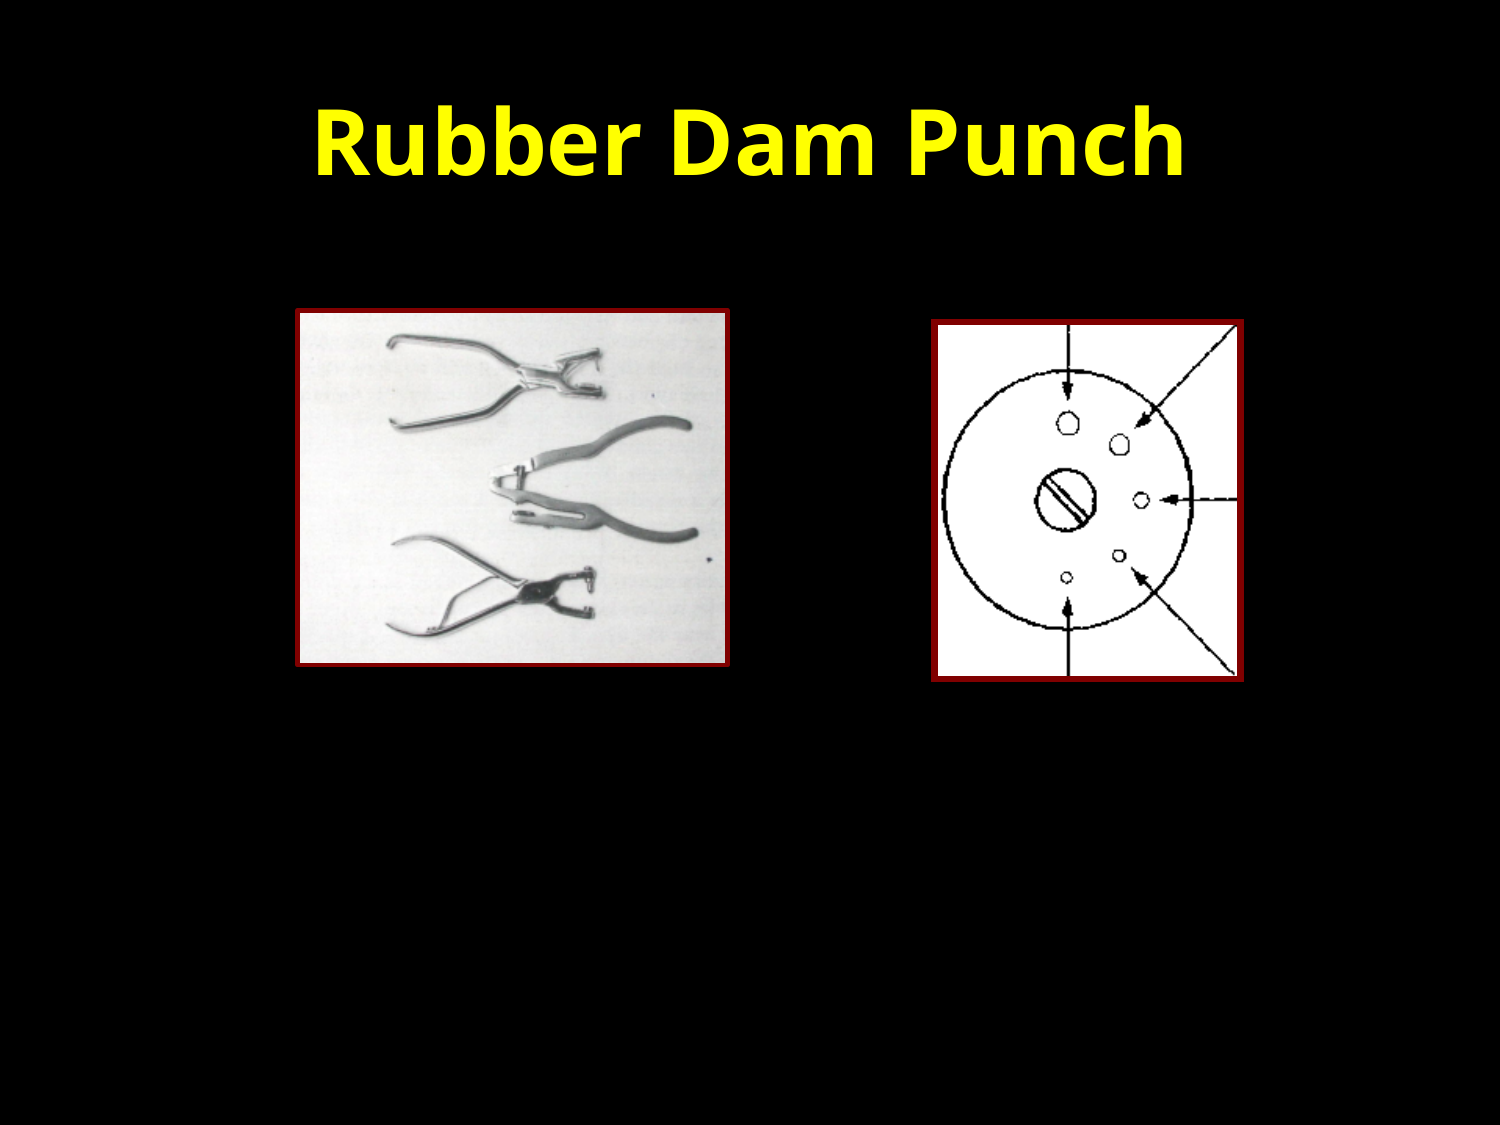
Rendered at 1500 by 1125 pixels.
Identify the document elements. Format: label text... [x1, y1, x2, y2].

picture [299, 312, 726, 663]
title Rubber Dam Punch [75, 45, 1425, 233]
picture [937, 324, 1238, 677]
